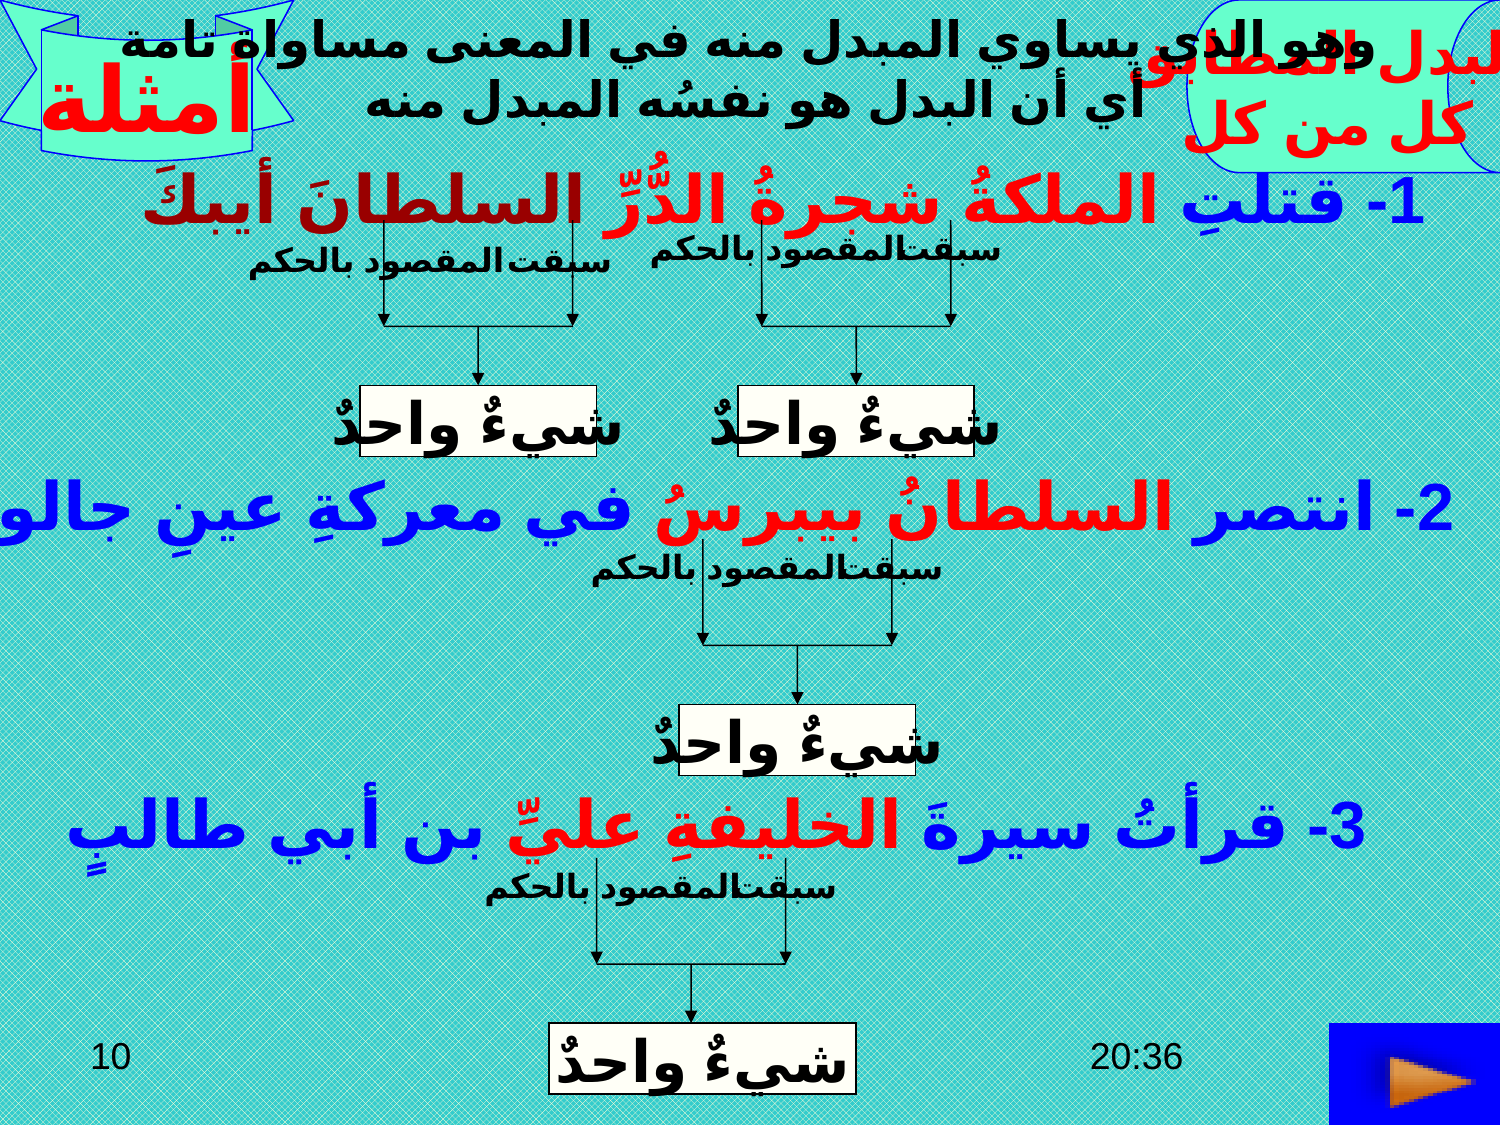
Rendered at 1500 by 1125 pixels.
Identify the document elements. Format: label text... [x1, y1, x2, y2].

picture [1328, 1022, 1500, 1125]
text_box 2- انتصر السلطانُ بيبرسُ في معركةِ عينِ جالوتَ [0, 456, 1470, 551]
text_box [590, 913, 603, 964]
text_box شيءٌ واحدٌ [737, 385, 975, 456]
text_box [779, 913, 792, 964]
text_box المقصود بالحكم [575, 538, 823, 594]
slide_number السبت، 21 أيلول، 2013 [1074, 1024, 1325, 1103]
text_box 1- قتلتِ الملكةُ شجرةُ الدُّرِّ السلطانَ أيبكَ [125, 149, 1441, 244]
text_box سبقت [492, 231, 628, 287]
slide_number 10 [74, 1024, 426, 1103]
text_box المقصود بالحكم [233, 231, 492, 287]
text_box المقصود بالحكم [634, 219, 881, 275]
text_box سبقت [716, 857, 852, 913]
text_box 3- قرأتُ سيرةَ الخليفةِ عليِّ بن أبي طالبٍ [50, 774, 1382, 870]
text_box أمثلة [0, 0, 253, 161]
text_box [566, 287, 579, 326]
text_box شيءٌ واحدٌ [360, 385, 597, 456]
text_box [755, 275, 768, 326]
text_box البدل المطابق كل من كل [1196, 0, 1500, 173]
text_box سبقت [881, 219, 1017, 275]
text_box شيءٌ واحدٌ [679, 704, 916, 774]
text_box [944, 275, 957, 326]
text_box المقصود بالحكم [469, 857, 716, 913]
text_box [377, 287, 391, 326]
text_box [684, 964, 698, 1024]
text_box شيءٌ واحدٌ [549, 1023, 857, 1095]
text_box [791, 645, 804, 705]
text_box [850, 326, 863, 386]
text_box [885, 594, 899, 646]
text_box وهو الذي يساوي المبدل منه في المعنى مساواة تامة أي أن البدل هو نفسُه المبدل منه [104, 0, 1393, 135]
text_box سبقت [823, 538, 959, 594]
text_box [471, 326, 485, 385]
text_box [696, 594, 710, 645]
